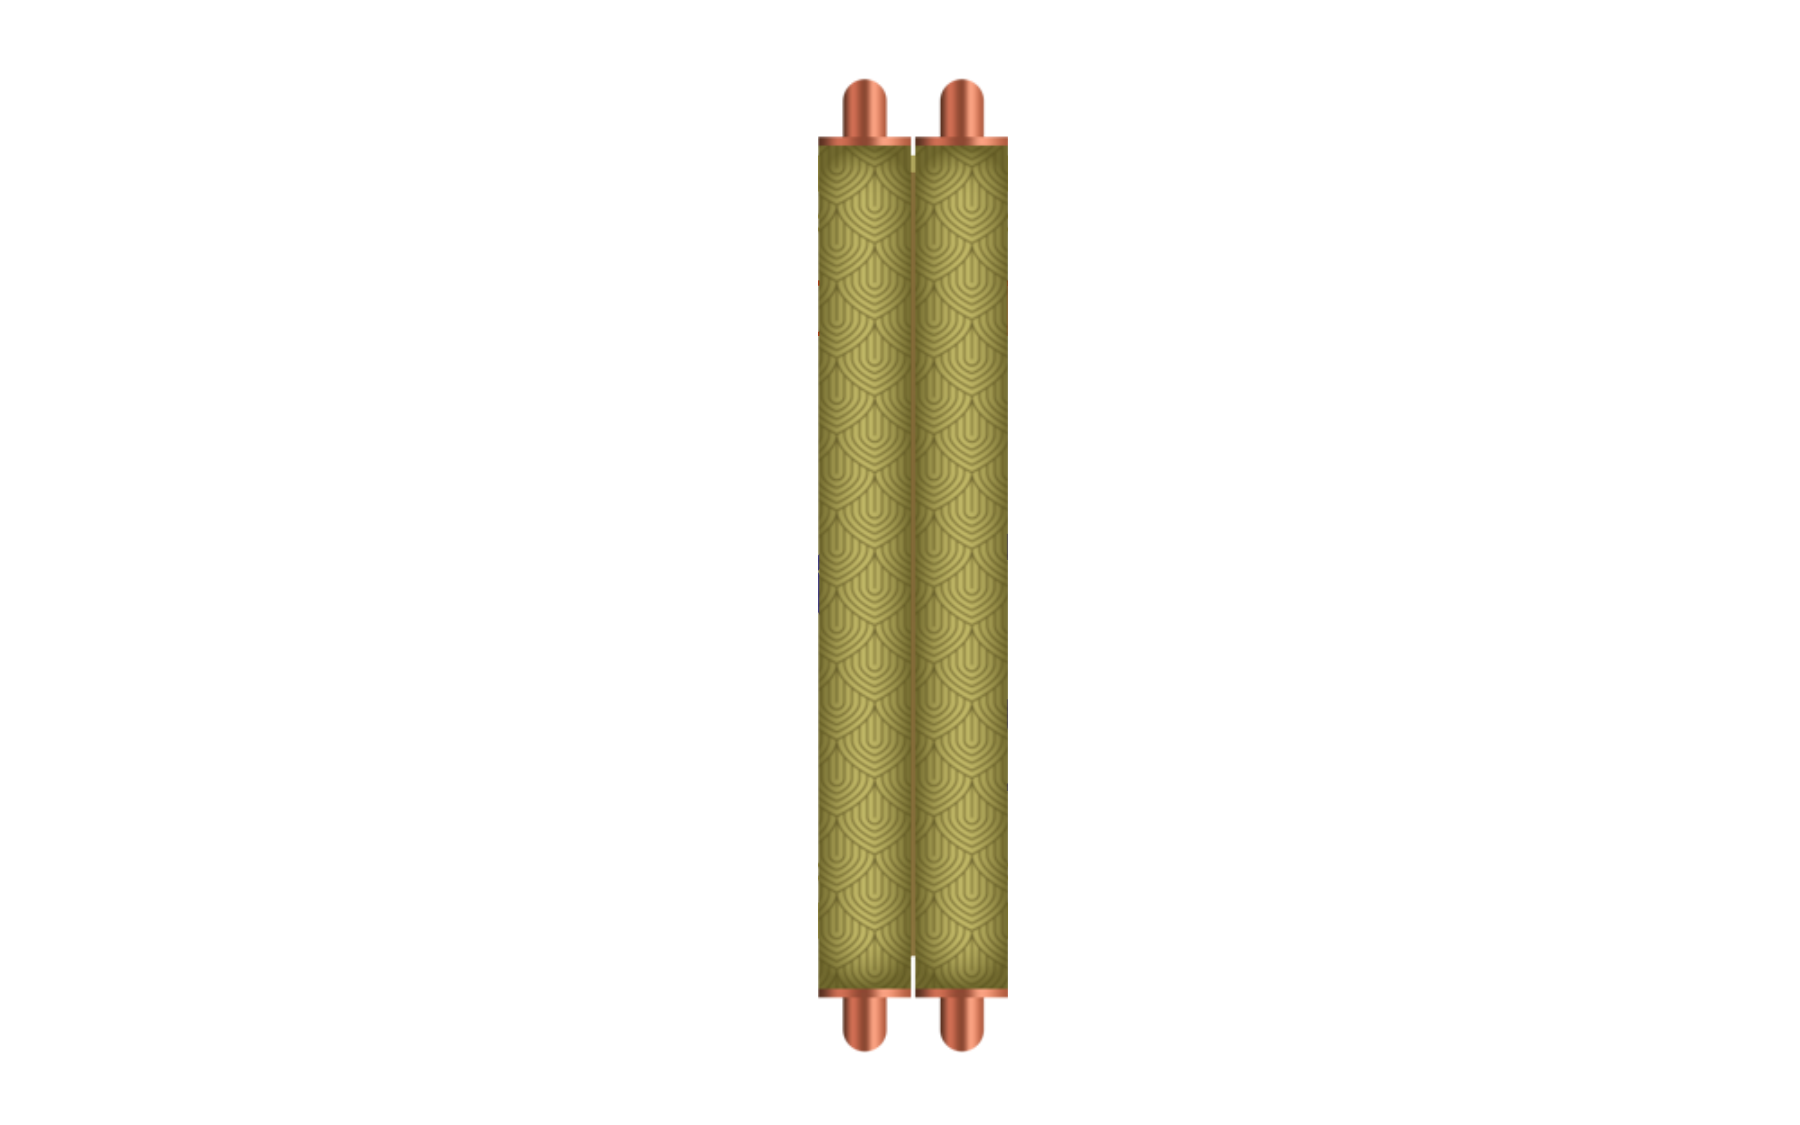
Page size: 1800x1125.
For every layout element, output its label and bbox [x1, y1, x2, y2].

text_box [906, 64, 1798, 1087]
text_box [0, 64, 912, 1057]
